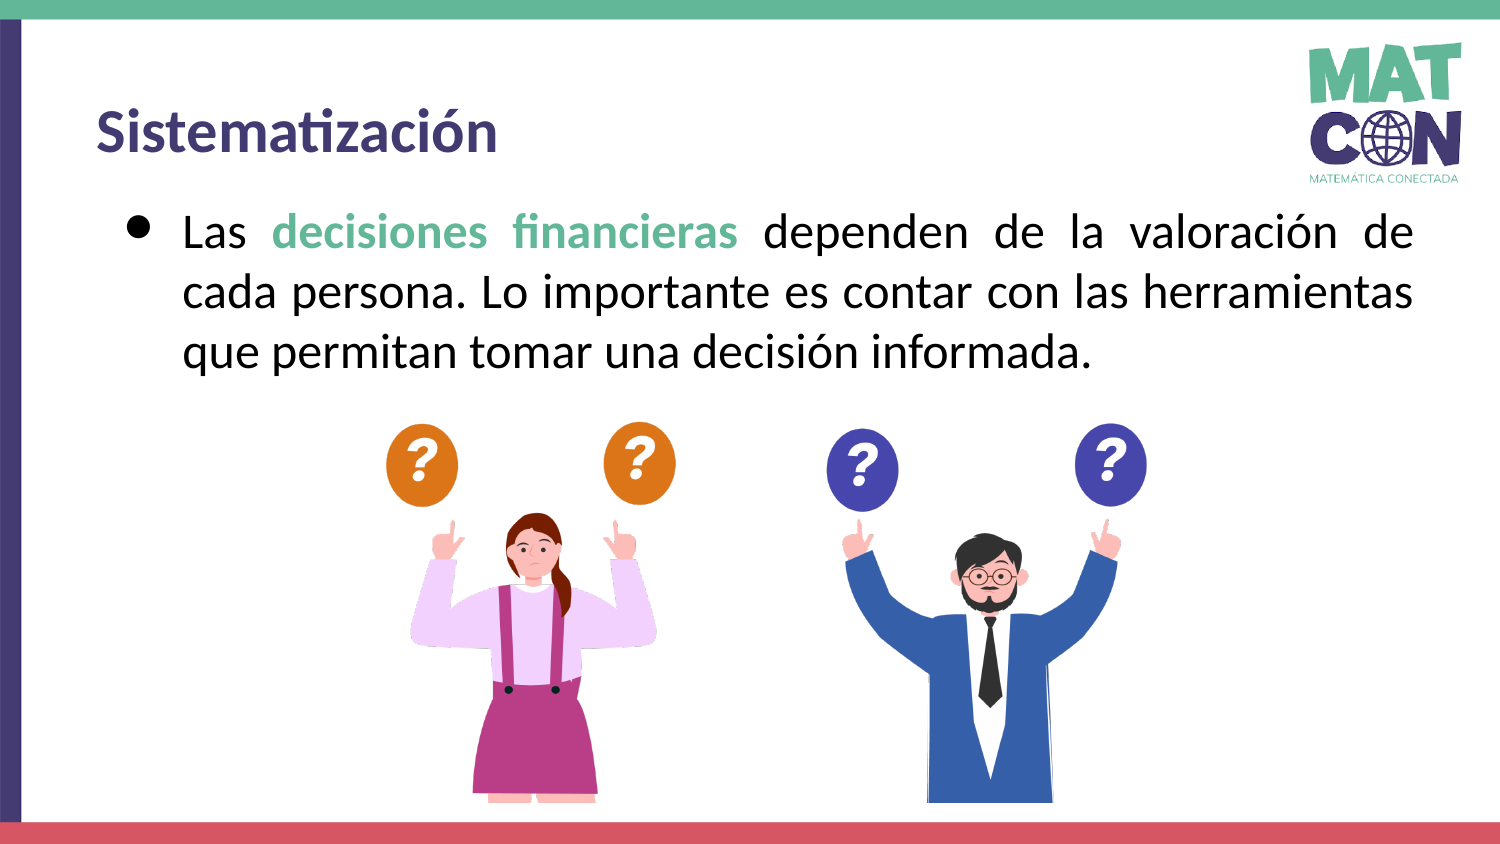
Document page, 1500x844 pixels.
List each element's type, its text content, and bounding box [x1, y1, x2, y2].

text_box Sistematización [85, 84, 1246, 171]
picture [0, 0, 1500, 844]
text_box Las decisiones financieras dependen de la valoración de cada persona. Lo importante es contar con las herramientas que permitan tomar una decisión informada. [96, 193, 1426, 385]
